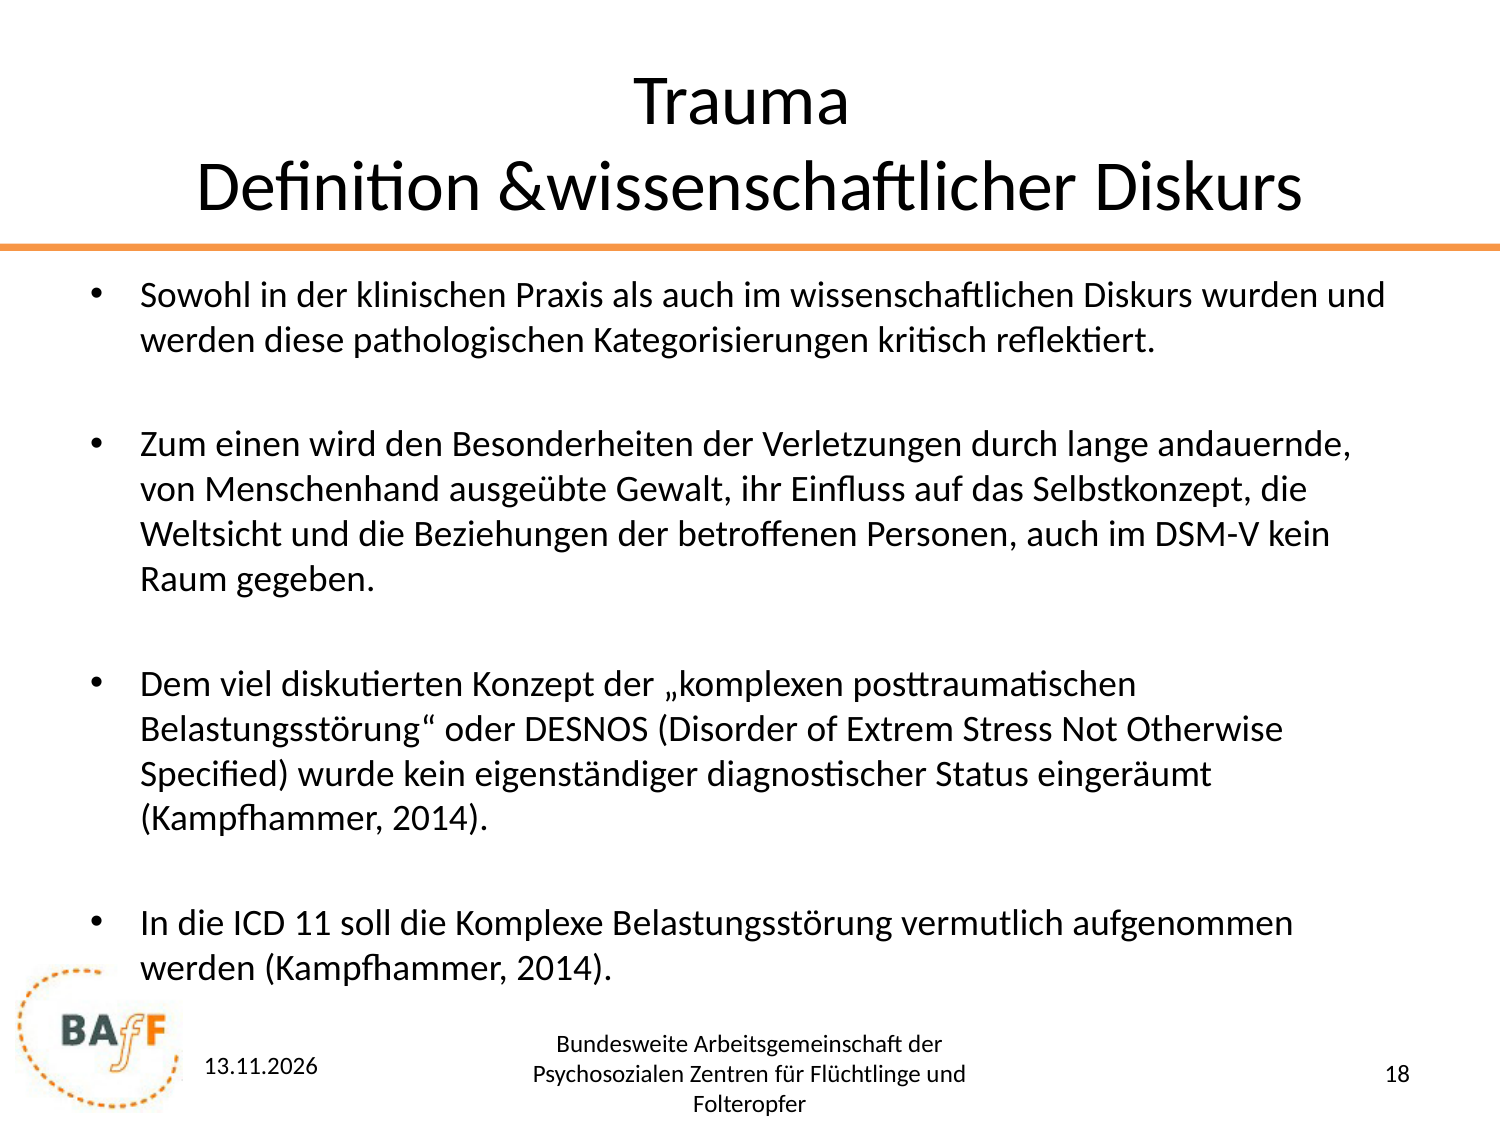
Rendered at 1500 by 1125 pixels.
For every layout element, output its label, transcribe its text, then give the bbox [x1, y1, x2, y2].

list Sowohl in der klinischen Praxis als auch im wissenschaftlichen Diskurs wurden und werden diese pathologischen Kategorisierungen kritisch reflektiert. Zum einen wird den Besonderheiten der Verletzungen durch lange andauernde, von Menschenhand ausgeübte Gewalt, ihr Einfluss auf das Selbstkonzept, die Weltsicht und die Beziehungen der betroffenen Personen, auch im DSM-V kein Raum gegeben. Dem viel diskutierten Konzept der „komplexen posttraumatischen Belastungsstörung“ oder DESNOS (Disorder of Extrem Stress Not Otherwise Specified) wurde kein eigenständiger diagnostischer Status eingeräumt (Kampfhammer, 2014). In die ICD 11 soll die Komplexe Belastungsstörung vermutlich aufgenommen werden (Kampfhammer, 2014). [75, 262, 1425, 1005]
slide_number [189, 1042, 455, 1103]
title Trauma Definition &wissenschaftlicher Diskurs [75, 45, 1425, 233]
slide_number 18 [1074, 1042, 1425, 1103]
footer Bundesweite Arbeitsgemeinschaft der Psychosozialen Zentren für Flüchtlinge und Folteropfer [512, 1042, 988, 1103]
picture [15, 964, 183, 1113]
